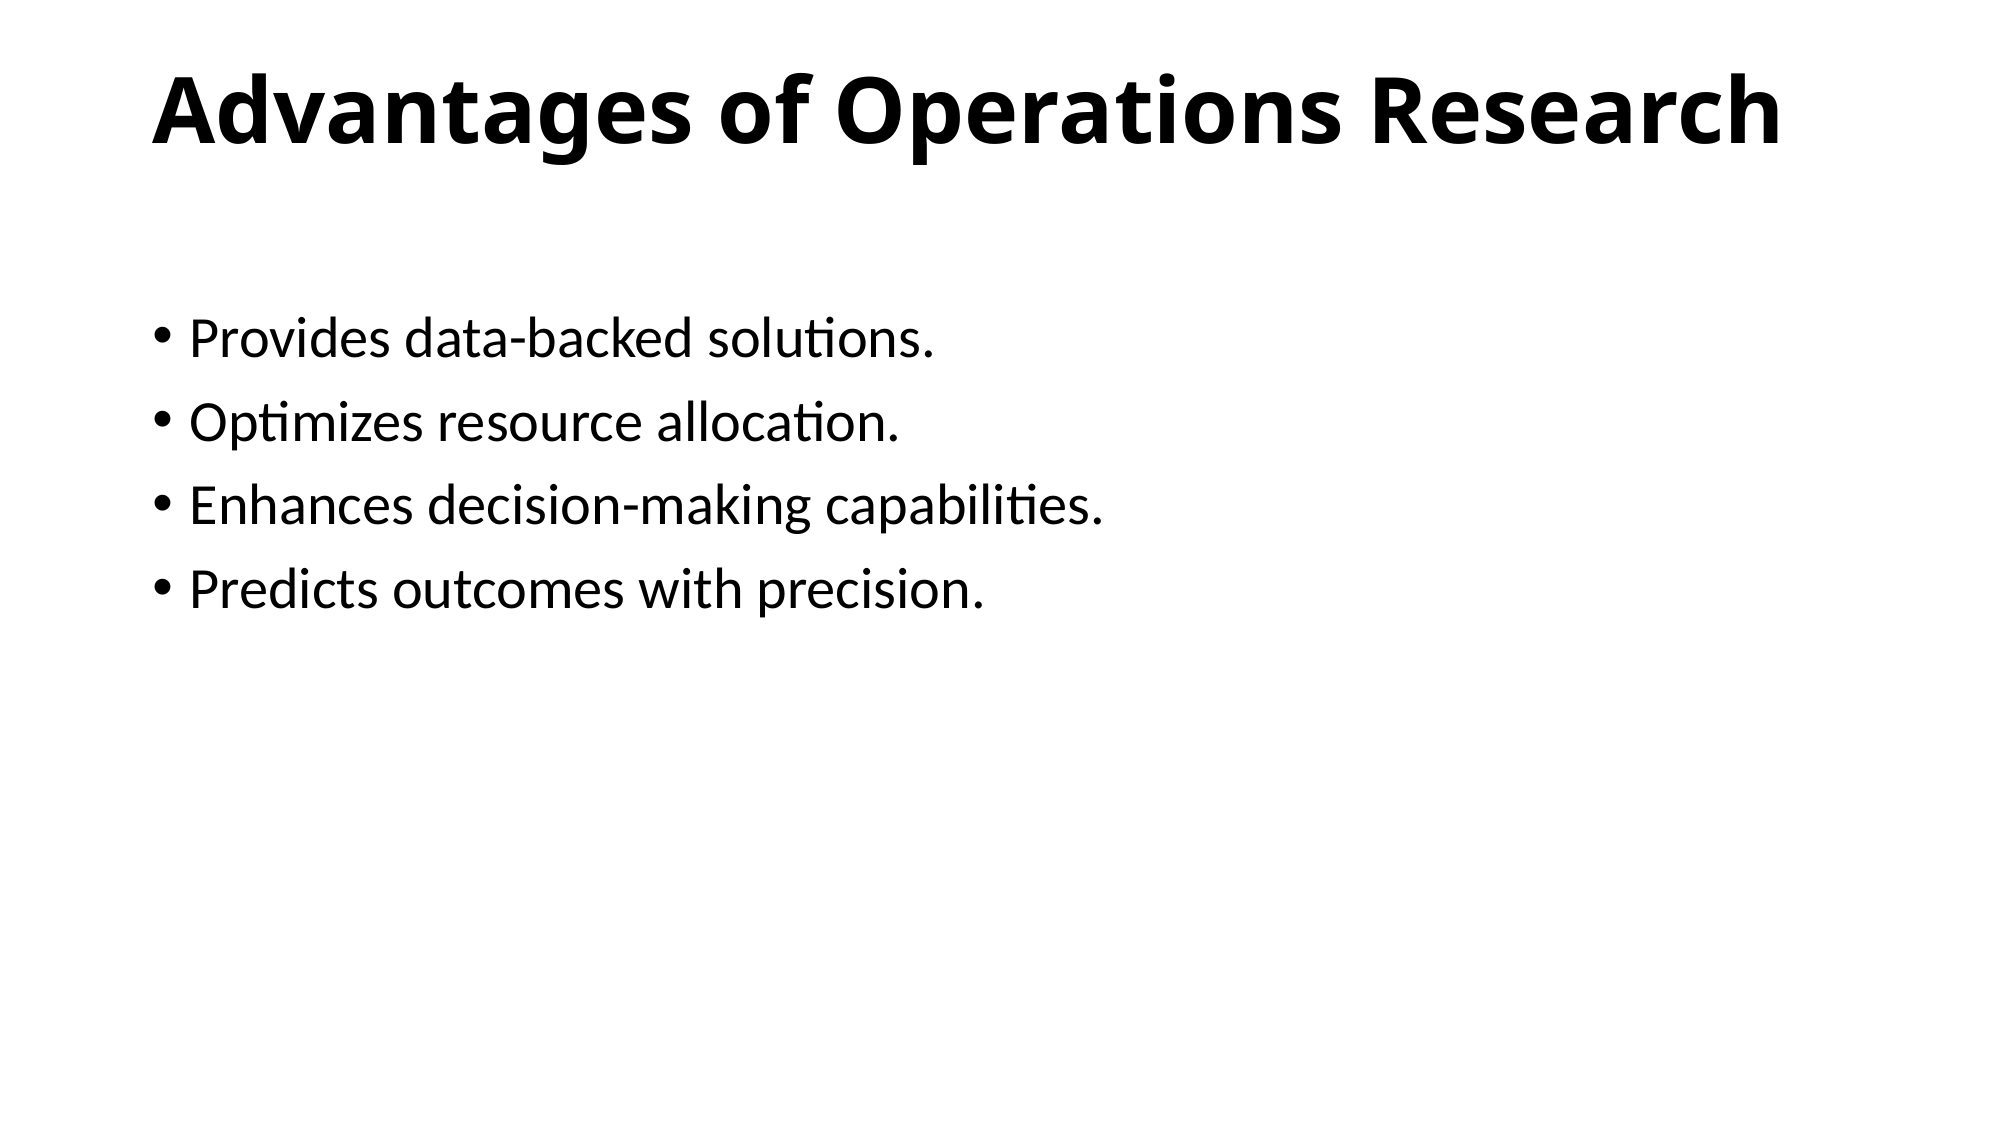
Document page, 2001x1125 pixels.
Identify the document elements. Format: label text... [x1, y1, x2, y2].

title Advantages of Operations Research [137, 59, 1863, 278]
list Provides data-backed solutions. Optimizes resource allocation. Enhances decision-making capabilities. Predicts outcomes with precision. [137, 299, 1863, 1014]
